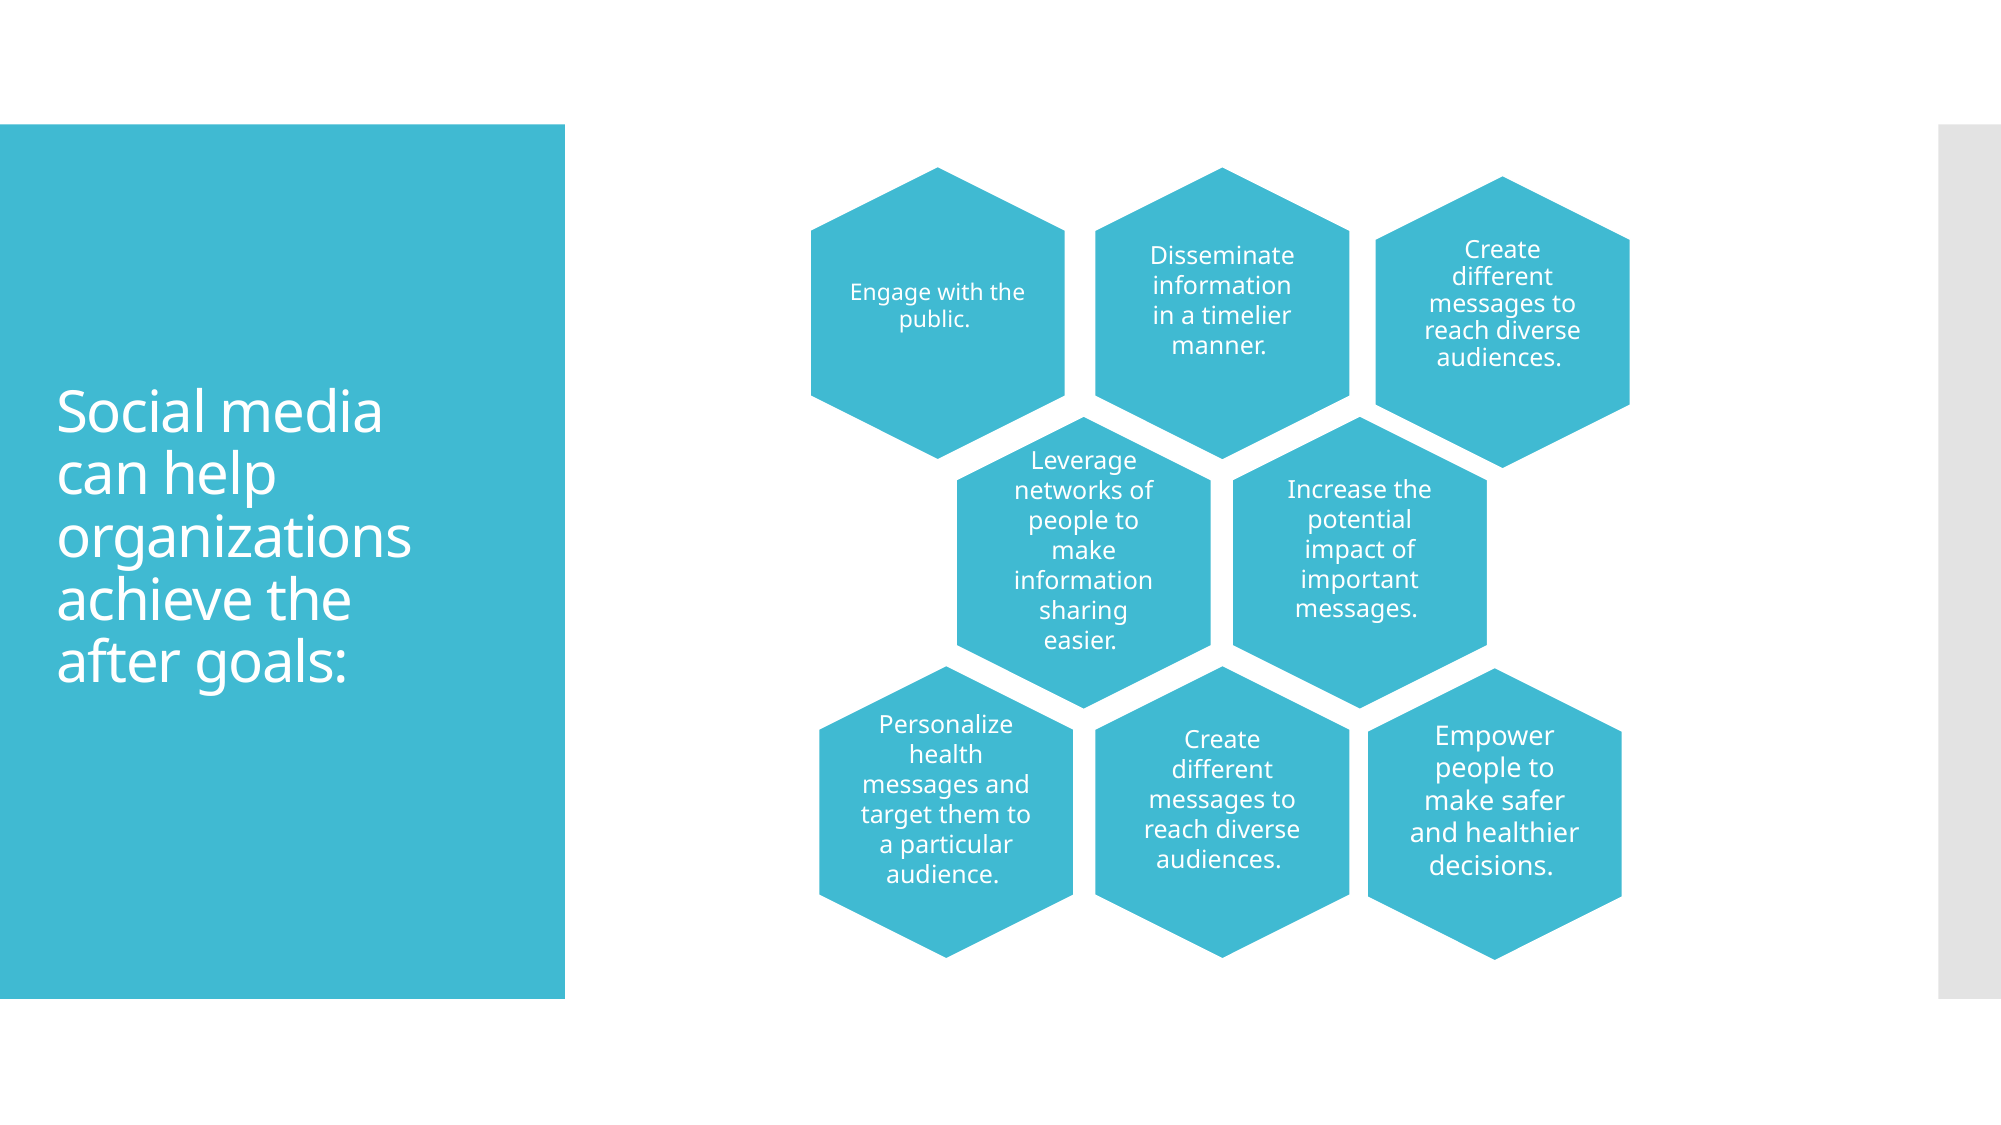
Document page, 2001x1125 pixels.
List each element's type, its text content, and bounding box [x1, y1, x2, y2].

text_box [422, 165, 1891, 1125]
title Social media can help organizations achieve the after goals: [41, 184, 422, 940]
